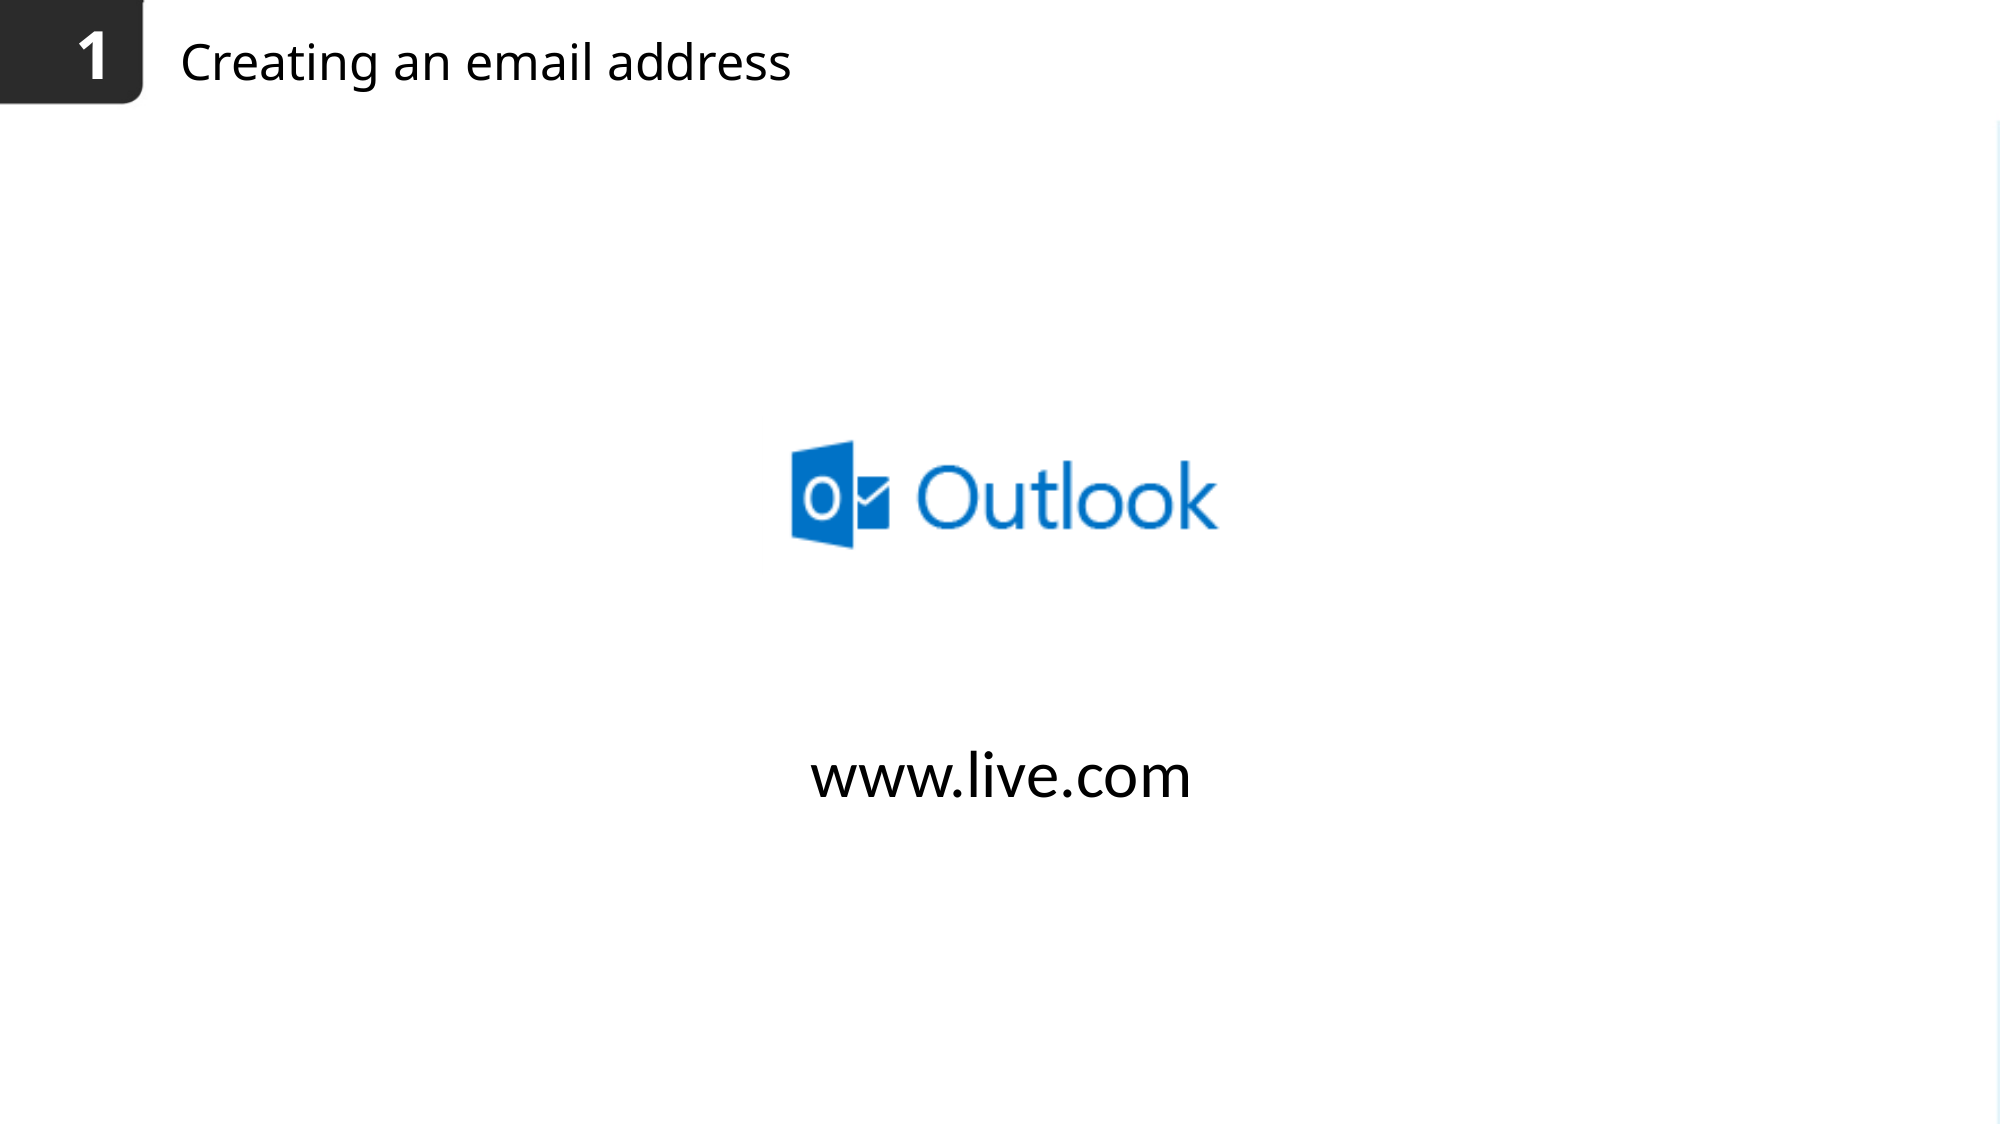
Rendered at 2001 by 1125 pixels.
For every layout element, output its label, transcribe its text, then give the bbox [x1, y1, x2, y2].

title Creating an email address [188, 34, 1864, 95]
picture [0, 0, 2000, 1124]
text_box www.live.com [763, 723, 1240, 819]
text_box 1 [60, 20, 188, 95]
